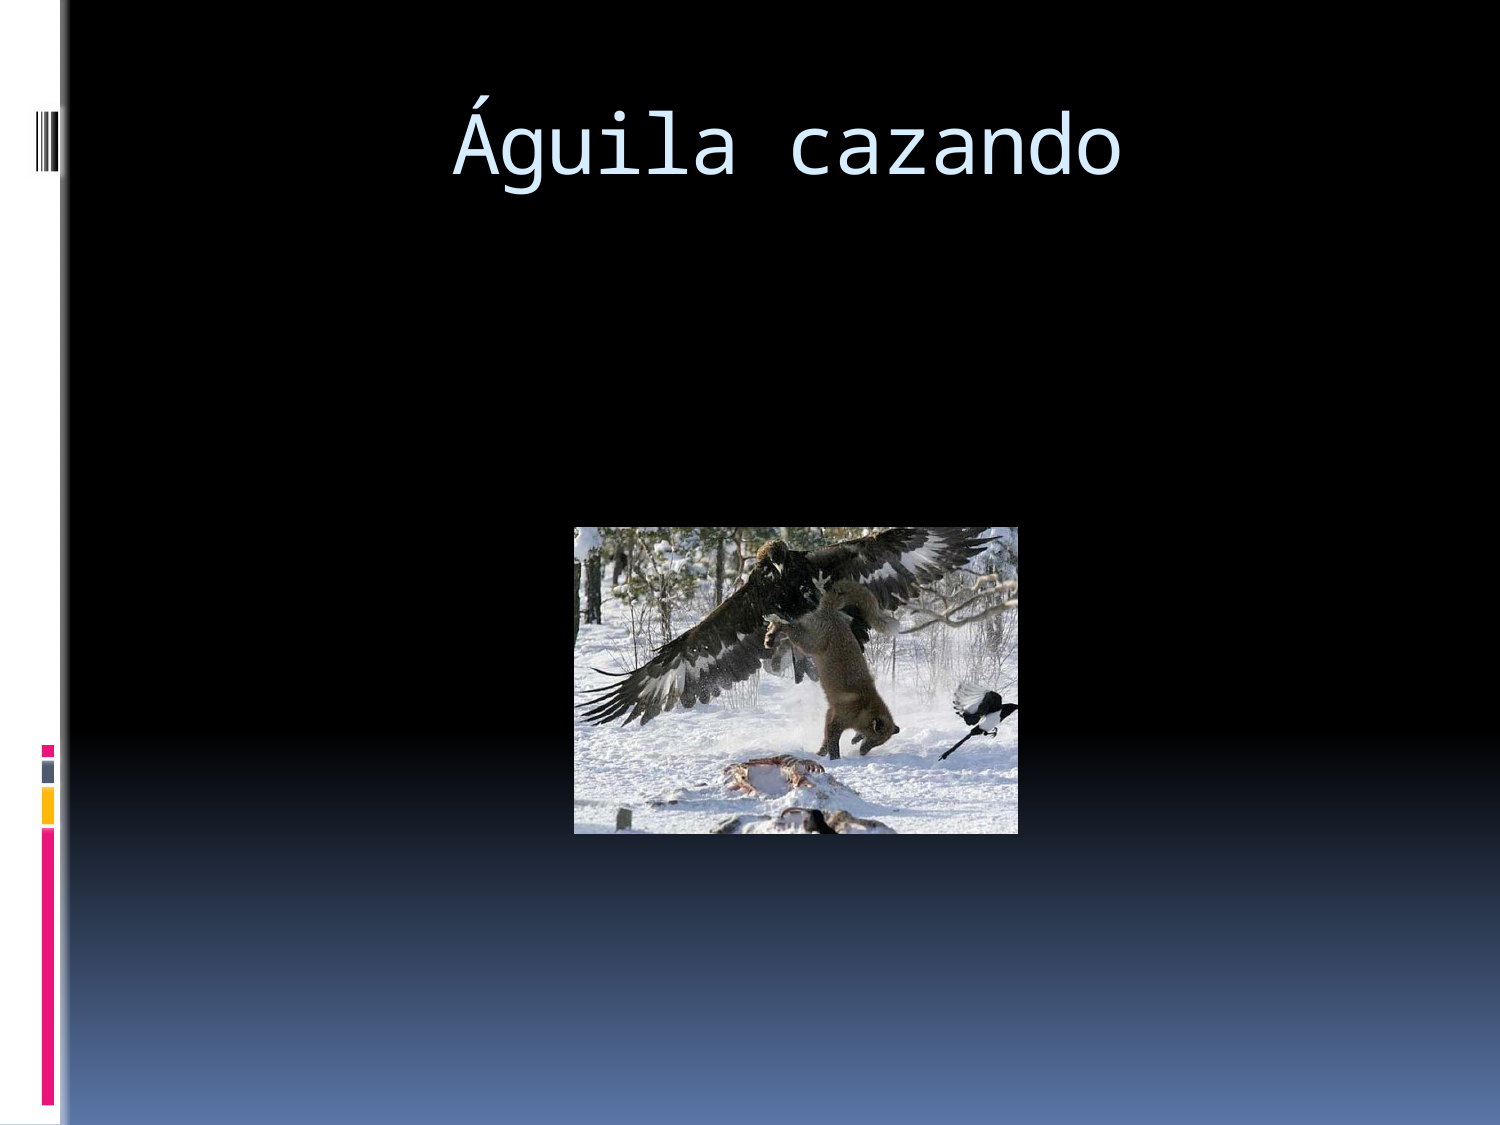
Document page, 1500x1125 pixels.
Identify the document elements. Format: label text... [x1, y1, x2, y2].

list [573, 526, 1019, 834]
title Águila cazando [150, 83, 1425, 234]
